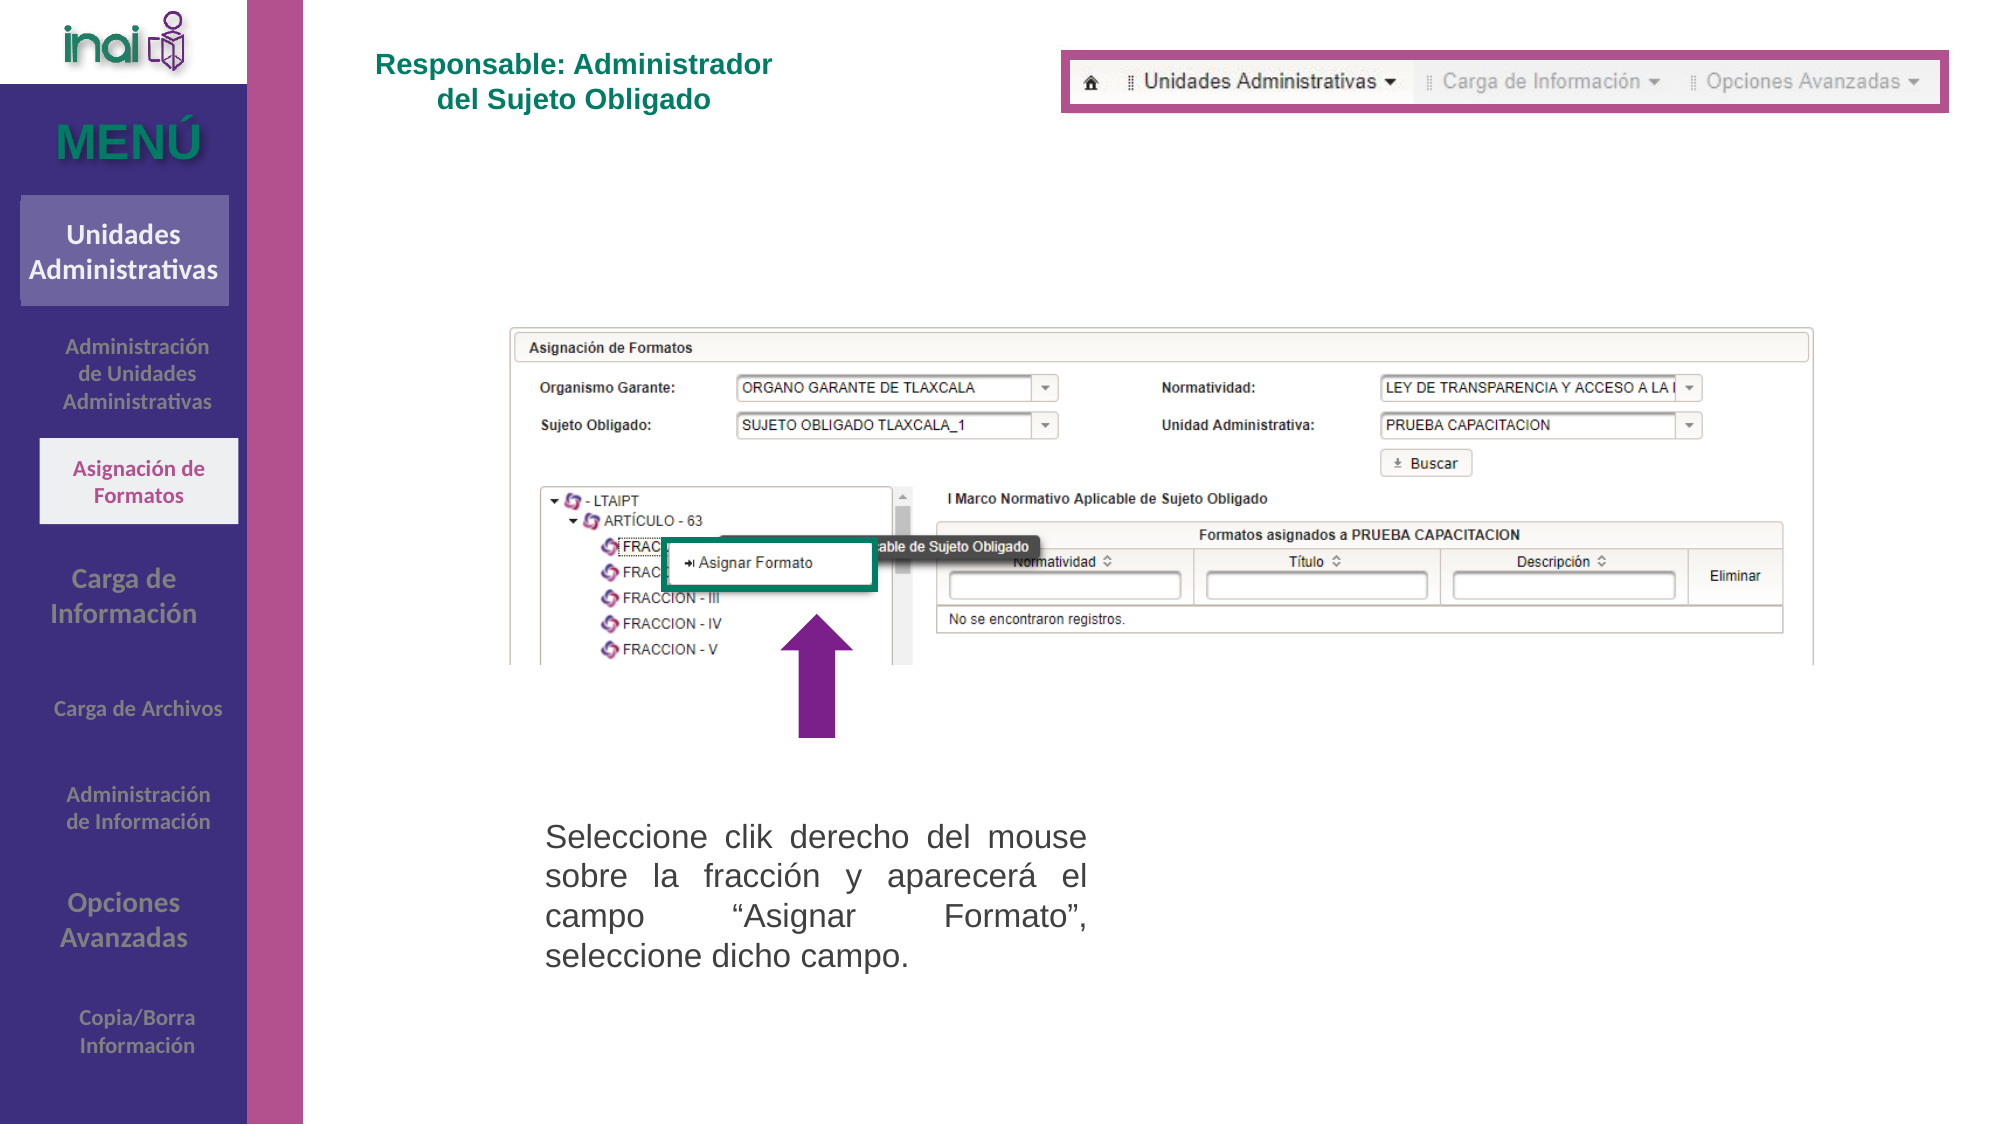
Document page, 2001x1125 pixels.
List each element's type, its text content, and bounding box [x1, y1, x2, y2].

text_box Unidades Administrativas [8, 193, 239, 308]
picture [60, 10, 188, 73]
text_box Carga de Archivos [231, 663, 239, 751]
text_box MENÚ [38, 102, 220, 178]
text_box Seleccione clik derecho del mouse sobre la fracción y aparecerá el campo “Asignar Formato”, seleccione dicho campo. [530, 807, 1104, 982]
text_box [1052, 45, 1945, 118]
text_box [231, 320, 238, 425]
text_box Carga de Información [9, 537, 19, 651]
text_box Responsable: Administrador del Sujeto Obligado [356, 38, 792, 123]
text_box Asignación de Formatos [231, 437, 239, 525]
text_box Carga de Información [231, 537, 239, 651]
text_box [247, 0, 303, 1124]
text_box Opciones Avanzadas [9, 861, 19, 976]
text_box Copia/Borra Información [231, 986, 238, 1074]
text_box [797, 665, 837, 739]
text_box Opciones Avanzadas [231, 861, 239, 976]
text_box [19, 194, 231, 1074]
text_box Administración de Información [231, 762, 239, 851]
picture [499, 321, 1825, 665]
text_box [0, 84, 247, 1124]
